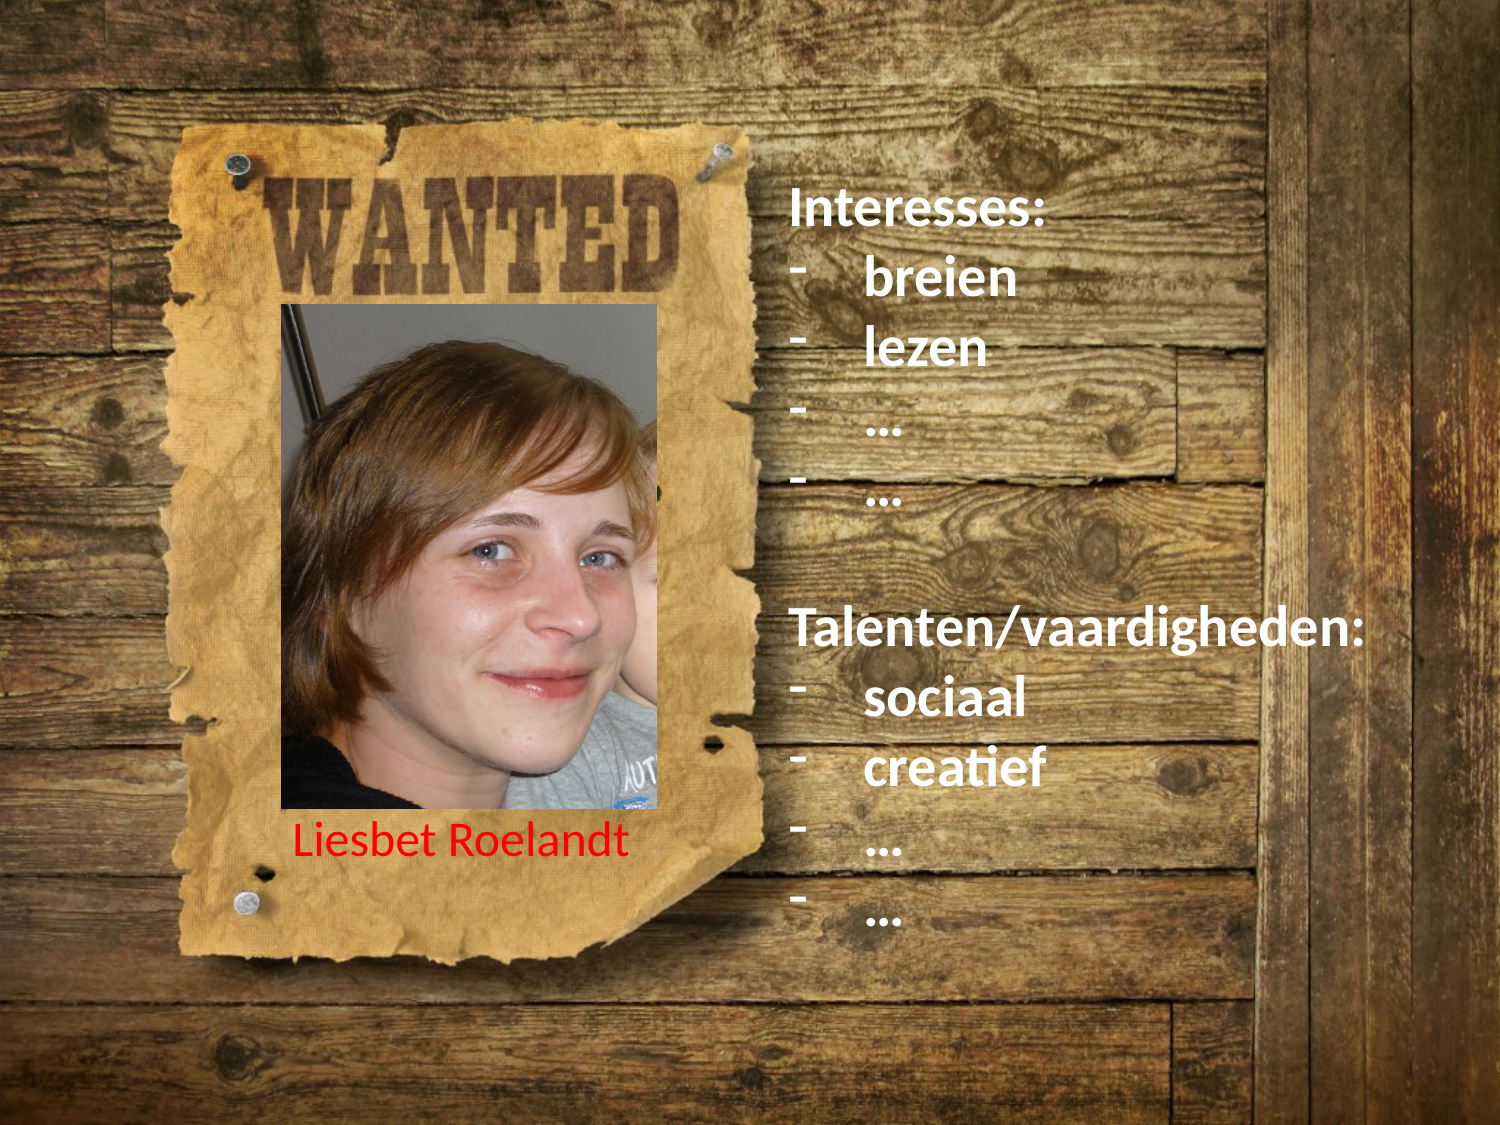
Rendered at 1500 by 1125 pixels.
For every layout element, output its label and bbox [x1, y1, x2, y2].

picture [280, 304, 657, 809]
list [0, 0, 1500, 1125]
